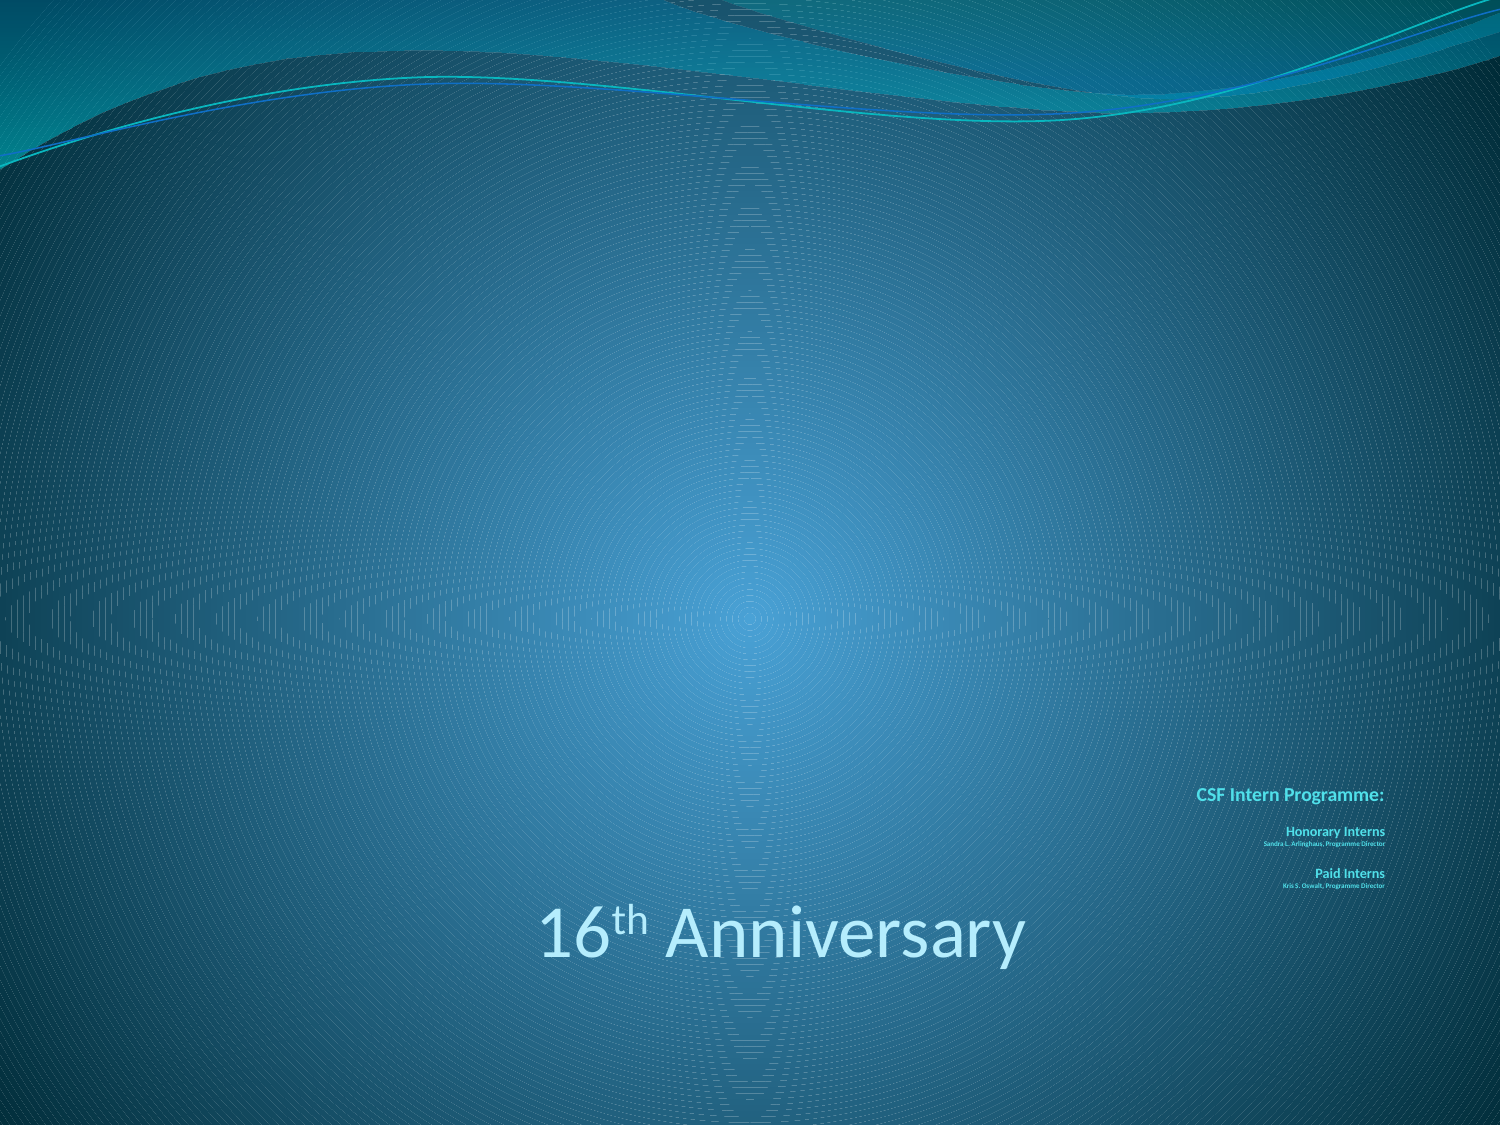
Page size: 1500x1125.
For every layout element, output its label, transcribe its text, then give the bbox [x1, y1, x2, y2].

text_box 16th Anniversary [312, 874, 1250, 980]
title CSF Intern Programme: Honorary Interns Sandra L. Arlinghaus, Programme Director Paid Interns Kris S. Oswalt, Programme Director [99, 637, 1388, 938]
